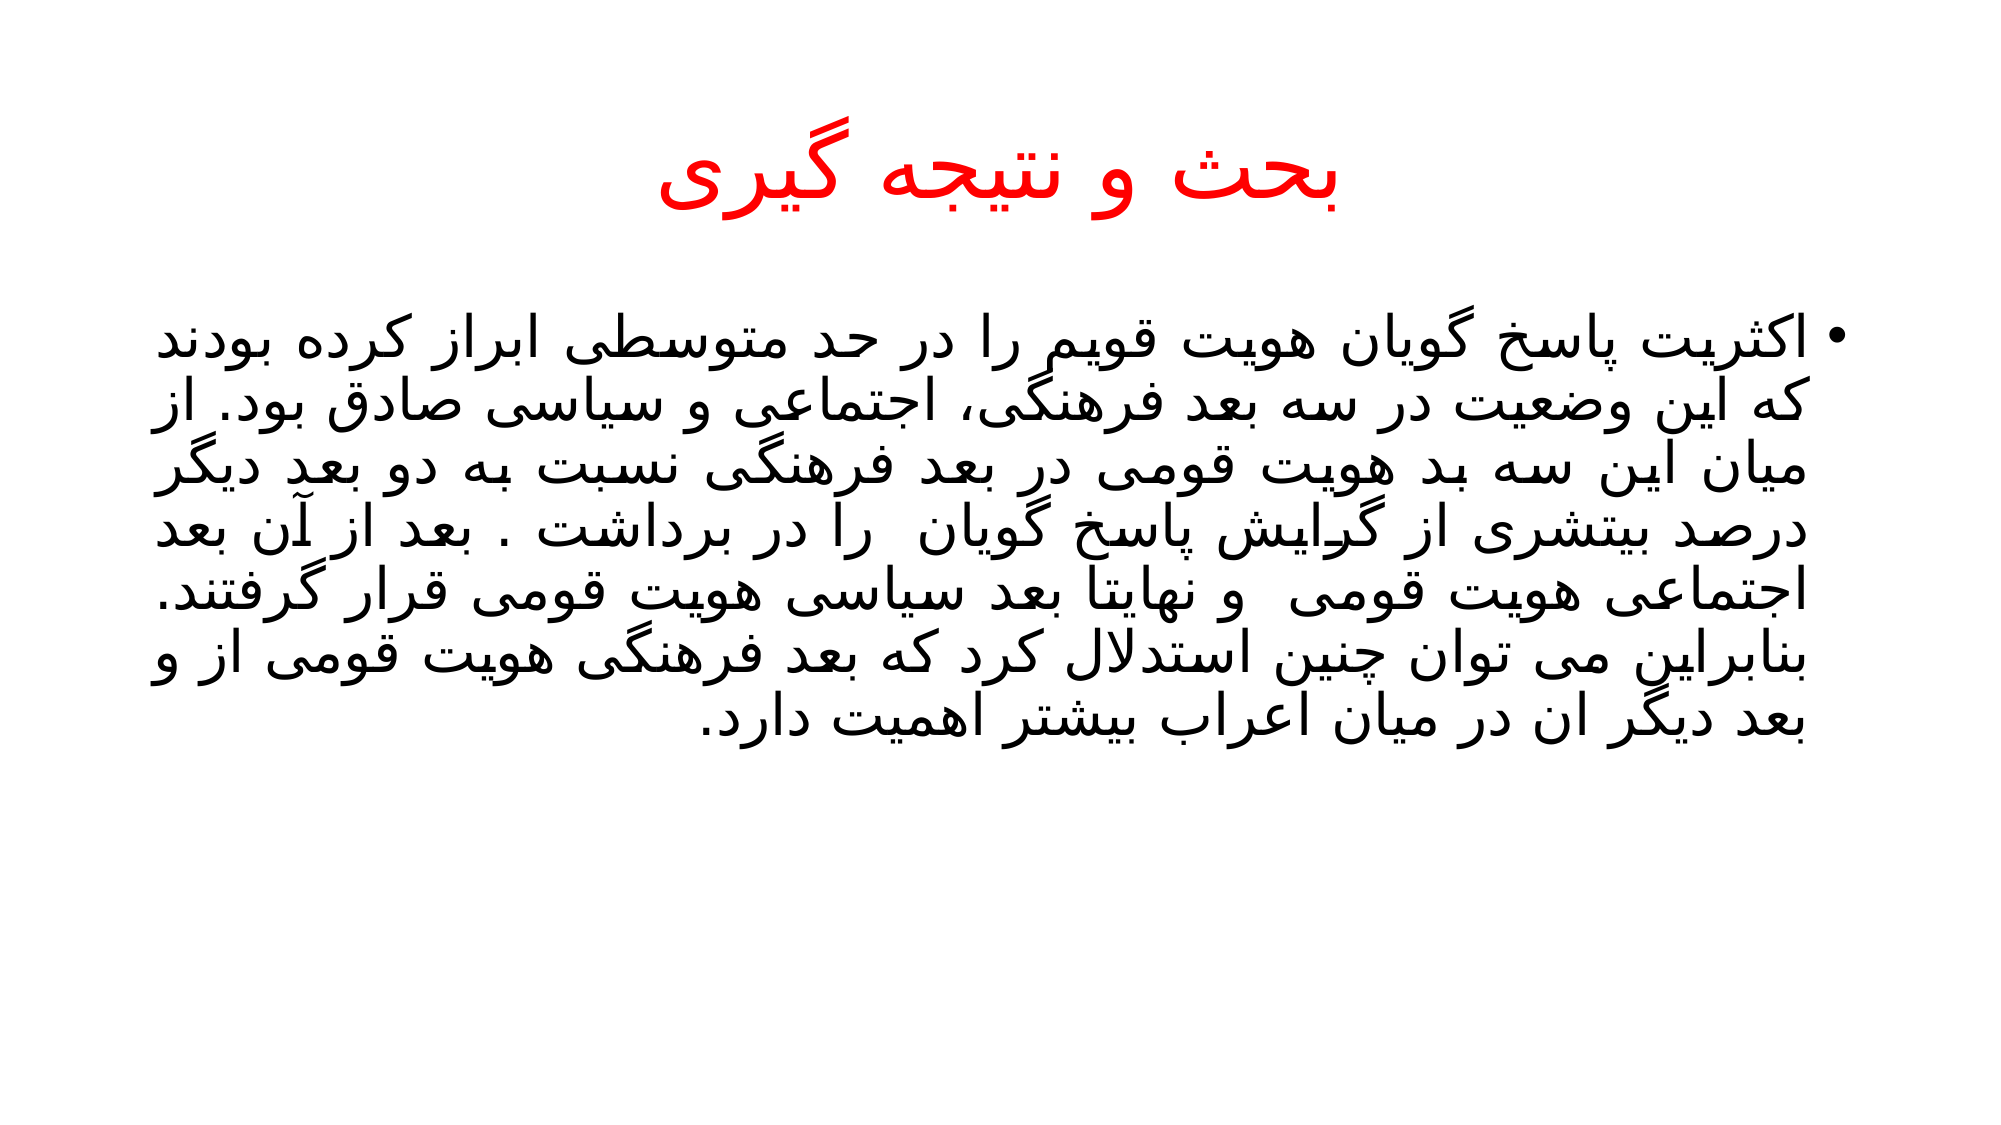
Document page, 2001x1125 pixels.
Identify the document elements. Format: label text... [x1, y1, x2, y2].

list اکثریت پاسخ گویان هویت قویم را در حد متوسطی ابراز کرده بودند که این وضعیت در سه بعد فرهنگی، اجتماعی و سیاسی صادق بود. از میان این سه بد هویت قومی در بعد فرهنگی نسبت به دو بعد دیگر درصد بیتشری از گرایش پاسخ گویان را در برداشت . بعد از آن بعد اجتماعی هویت قومی و نهایتا بعد سیاسی هویت قومی قرار گرفتند. بنابراین می توان چنین استدلال کرد که بعد فرهنگی هویت قومی از و بعد دیگر ان در میان اعراب بیشتر اهمیت دارد. [137, 299, 1863, 1014]
title بحث و نتیجه گیری [137, 59, 1863, 278]
